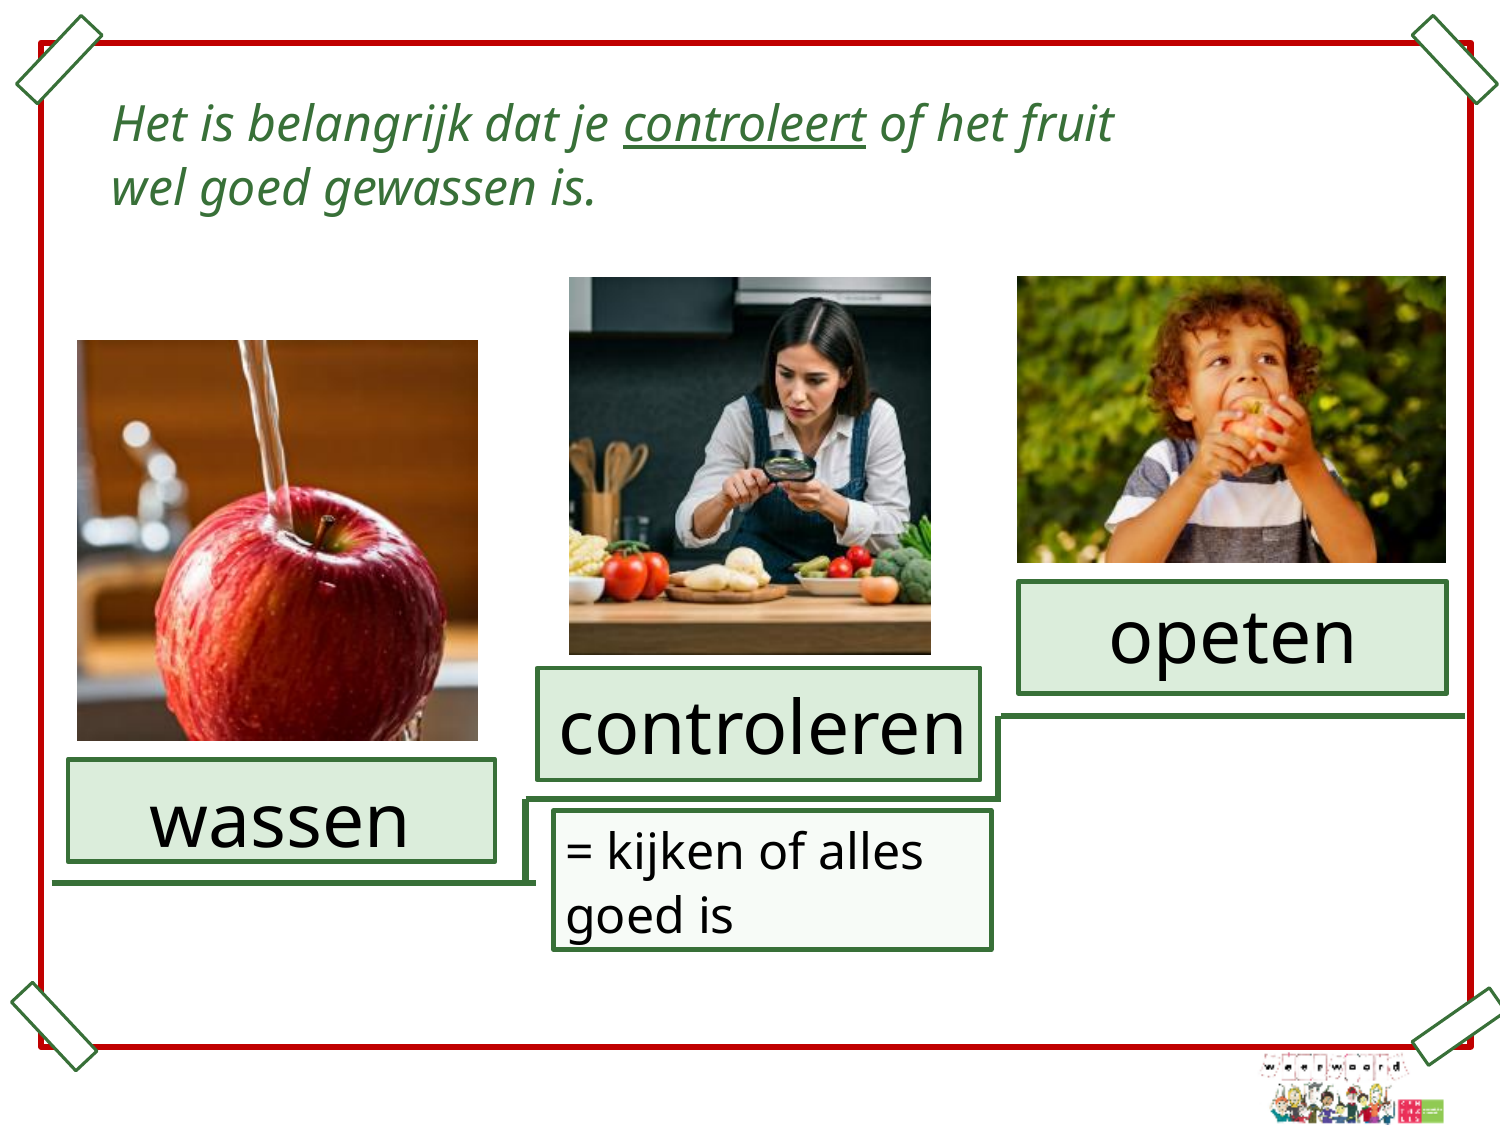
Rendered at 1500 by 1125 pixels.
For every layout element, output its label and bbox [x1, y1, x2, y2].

picture [1017, 275, 1447, 563]
text_box [39, 12, 1500, 1074]
picture [77, 340, 478, 741]
picture [569, 276, 931, 655]
picture [1257, 1074, 1448, 1125]
